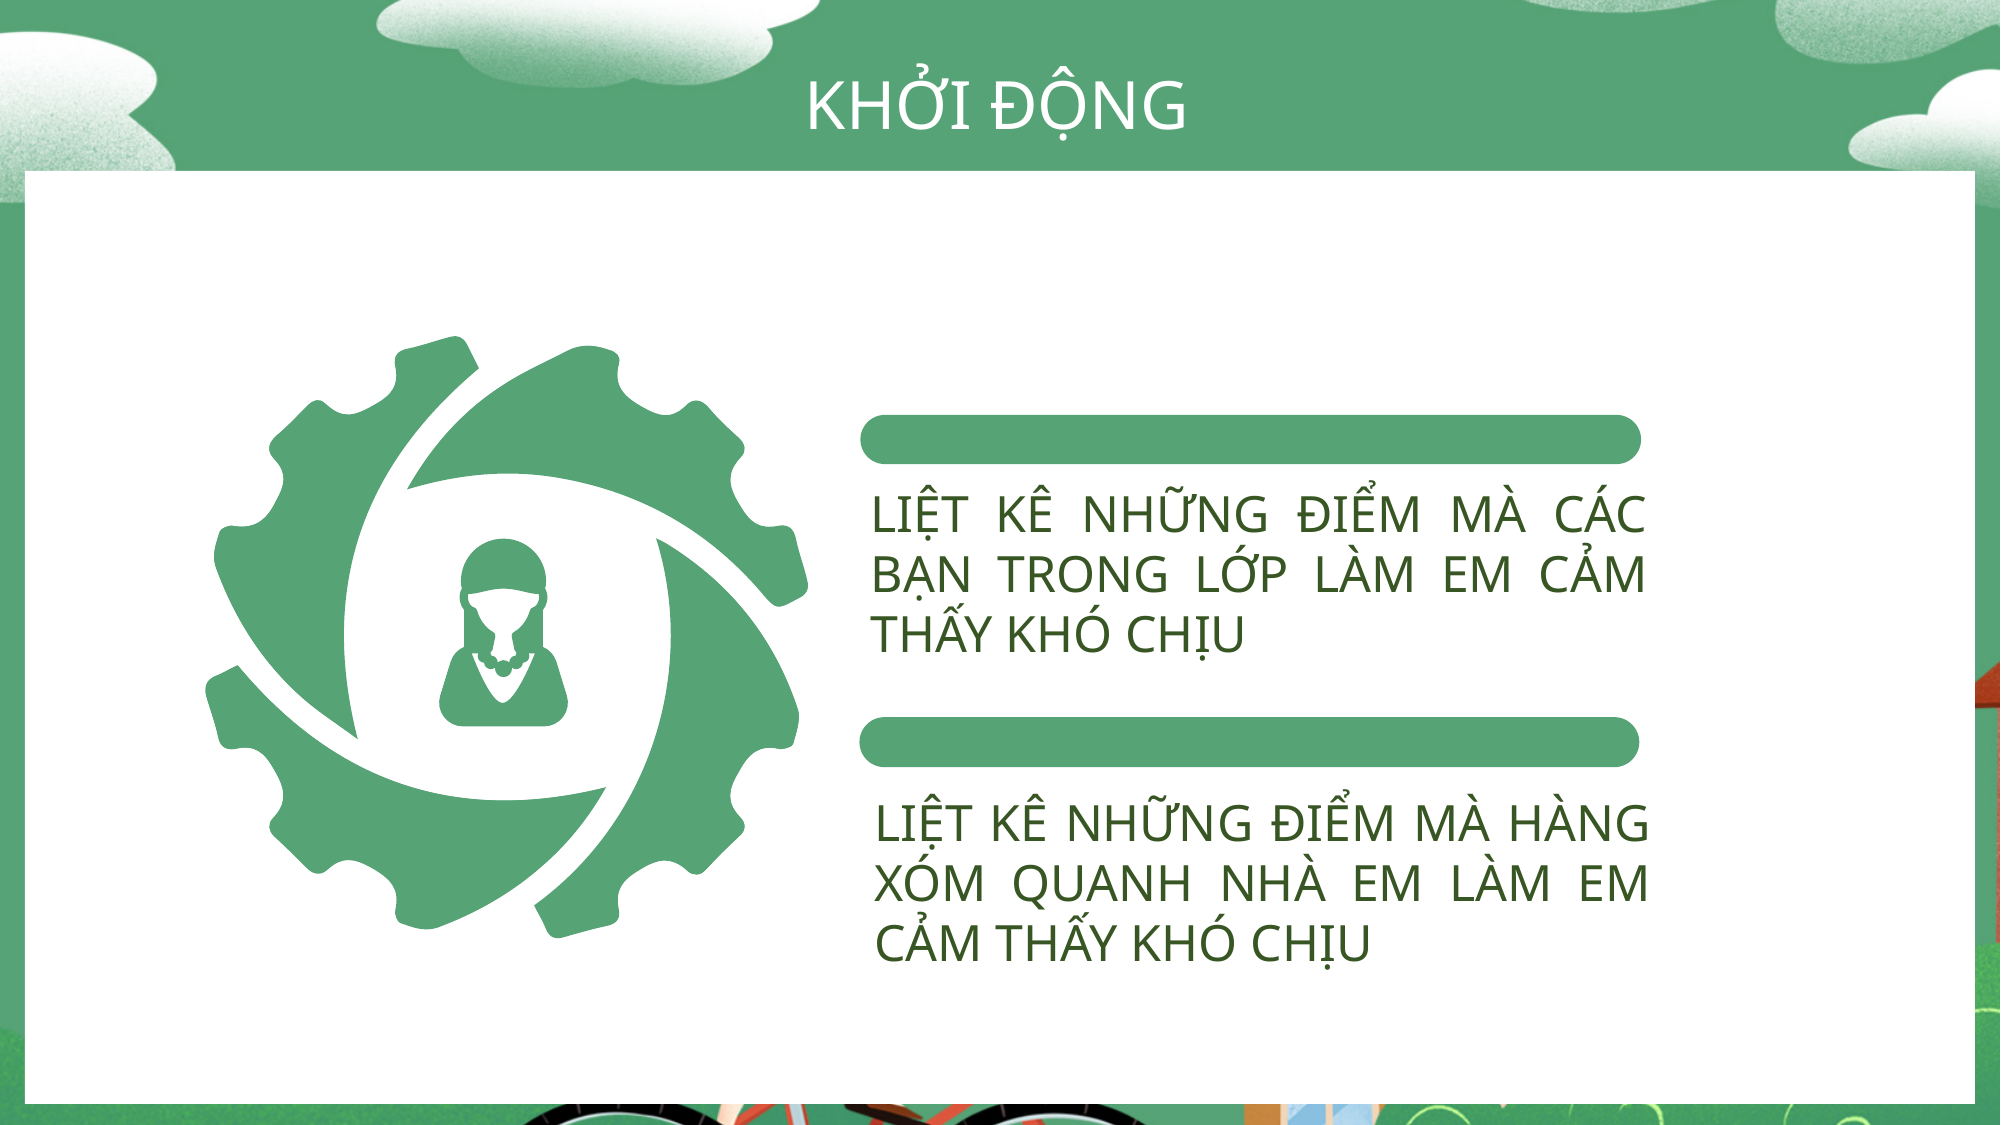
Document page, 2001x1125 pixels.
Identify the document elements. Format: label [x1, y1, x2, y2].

text_box [204, 334, 1642, 940]
text_box [0, 0, 2000, 1125]
